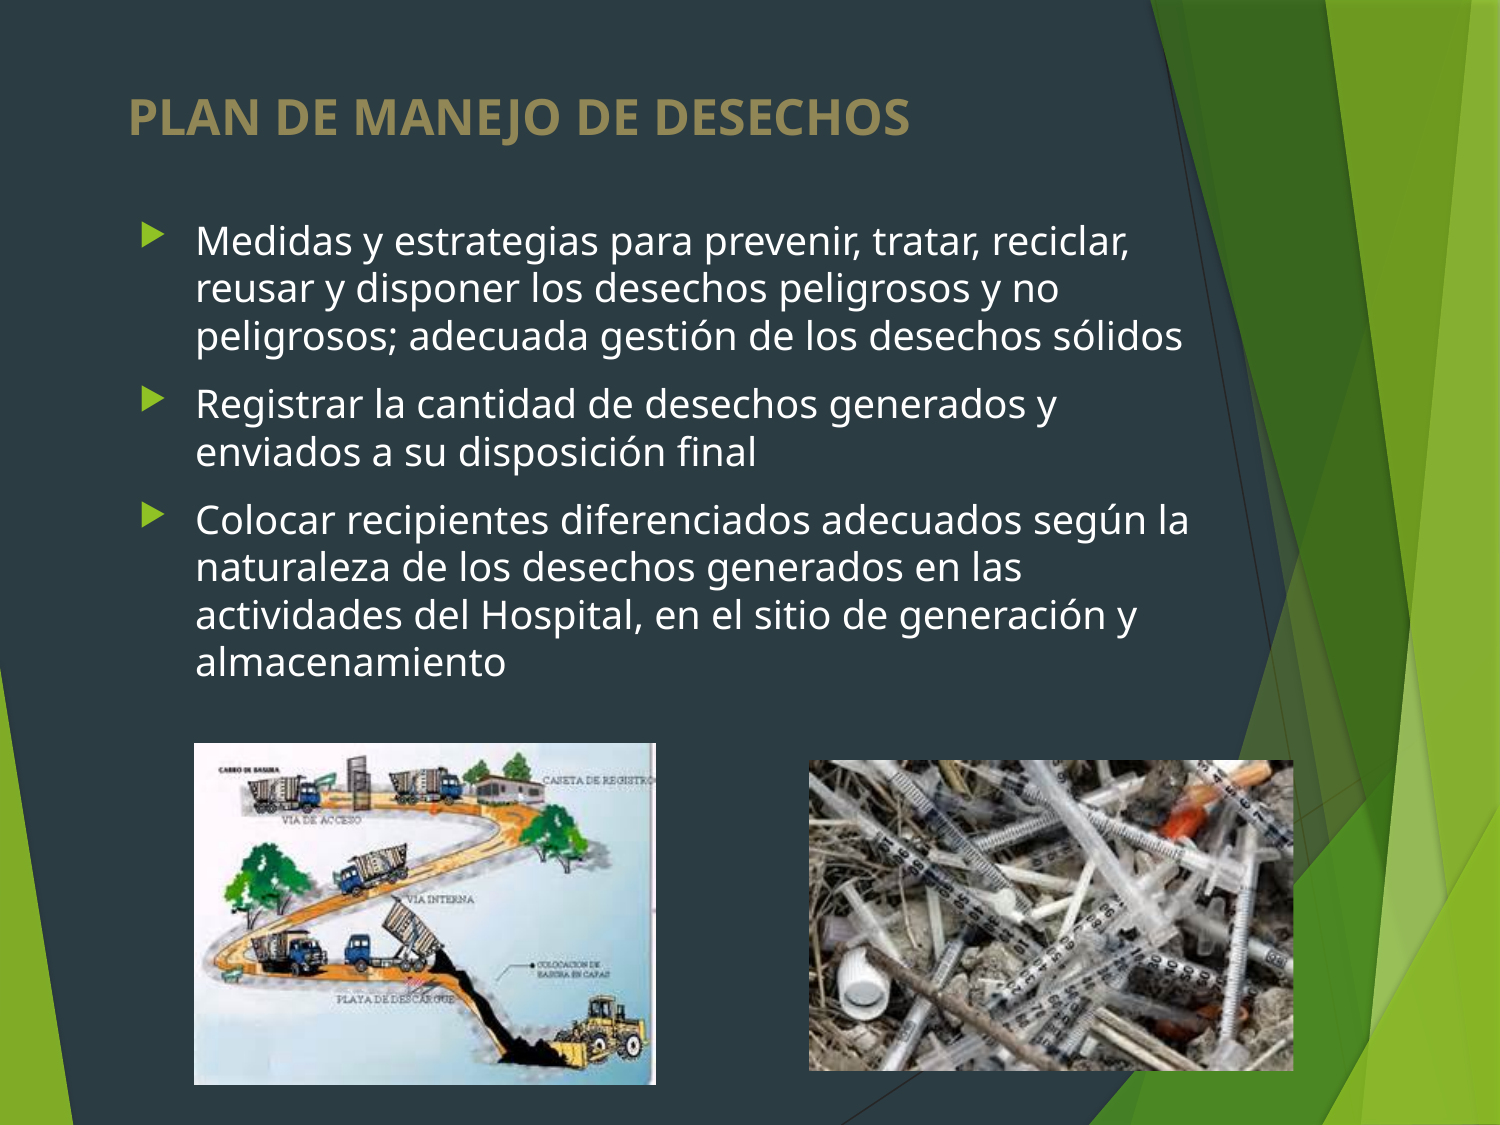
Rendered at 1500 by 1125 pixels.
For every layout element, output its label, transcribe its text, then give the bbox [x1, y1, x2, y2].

picture [808, 759, 1294, 1072]
list Medidas y estrategias para prevenir, tratar, reciclar, reusar y disponer los desechos peligrosos y no peligrosos; adecuada gestión de los desechos sólidos Registrar la cantidad de desechos generados y enviados a su disposición final Colocar recipientes diferenciados adecuados según la naturaleza de los desechos generados en las actividades del Hospital, en el sitio de generación y almacenamiento [123, 208, 1223, 669]
picture [194, 743, 656, 1086]
title PLAN DE MANEJO DE DESECHOS [112, 78, 1154, 161]
